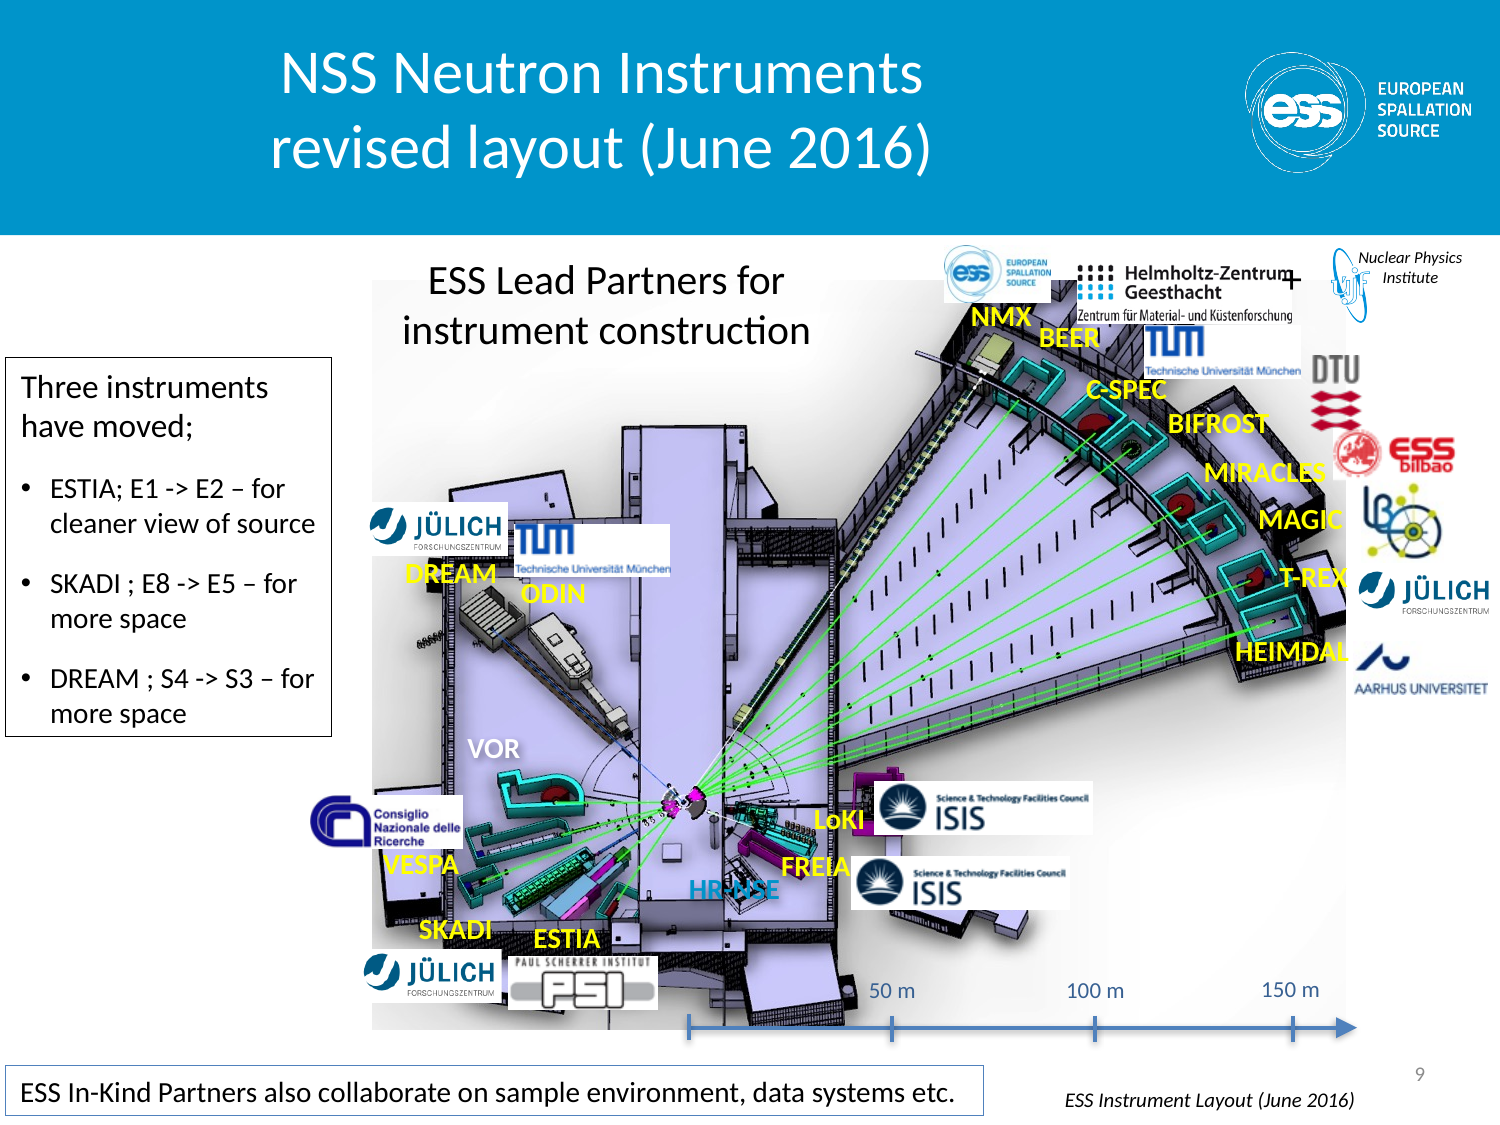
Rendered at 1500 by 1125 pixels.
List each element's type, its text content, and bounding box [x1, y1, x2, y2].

picture [1423, 83, 1430, 94]
title NSS Neutron Instruments revised layout (June 2016) [17, 30, 1188, 200]
picture [1264, 94, 1342, 127]
picture [1389, 104, 1393, 115]
text_box Three instruments have moved; ESTIA; E1 -> E2 – for cleaner view of source SKADI ; E8 -> E5 – for more space DREAM ; S4 -> S3 – for more space [5, 357, 304, 737]
picture [1454, 83, 1458, 94]
picture [1443, 86, 1450, 93]
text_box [361, 1018, 1371, 1042]
picture [1398, 109, 1406, 115]
text_box ESS In-Kind Partners also collaborate on sample environment, data systems etc. [5, 1065, 984, 1116]
picture [1400, 83, 1407, 94]
picture [1409, 104, 1415, 115]
picture [1418, 104, 1423, 115]
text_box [310, 239, 1497, 1010]
picture [1379, 83, 1385, 94]
text_box ESS Instrument Layout (June 2016) [1048, 1078, 1372, 1119]
slide_number 9 [1074, 1042, 1426, 1104]
picture [1436, 104, 1444, 115]
picture [1432, 125, 1438, 136]
picture [1422, 125, 1428, 134]
